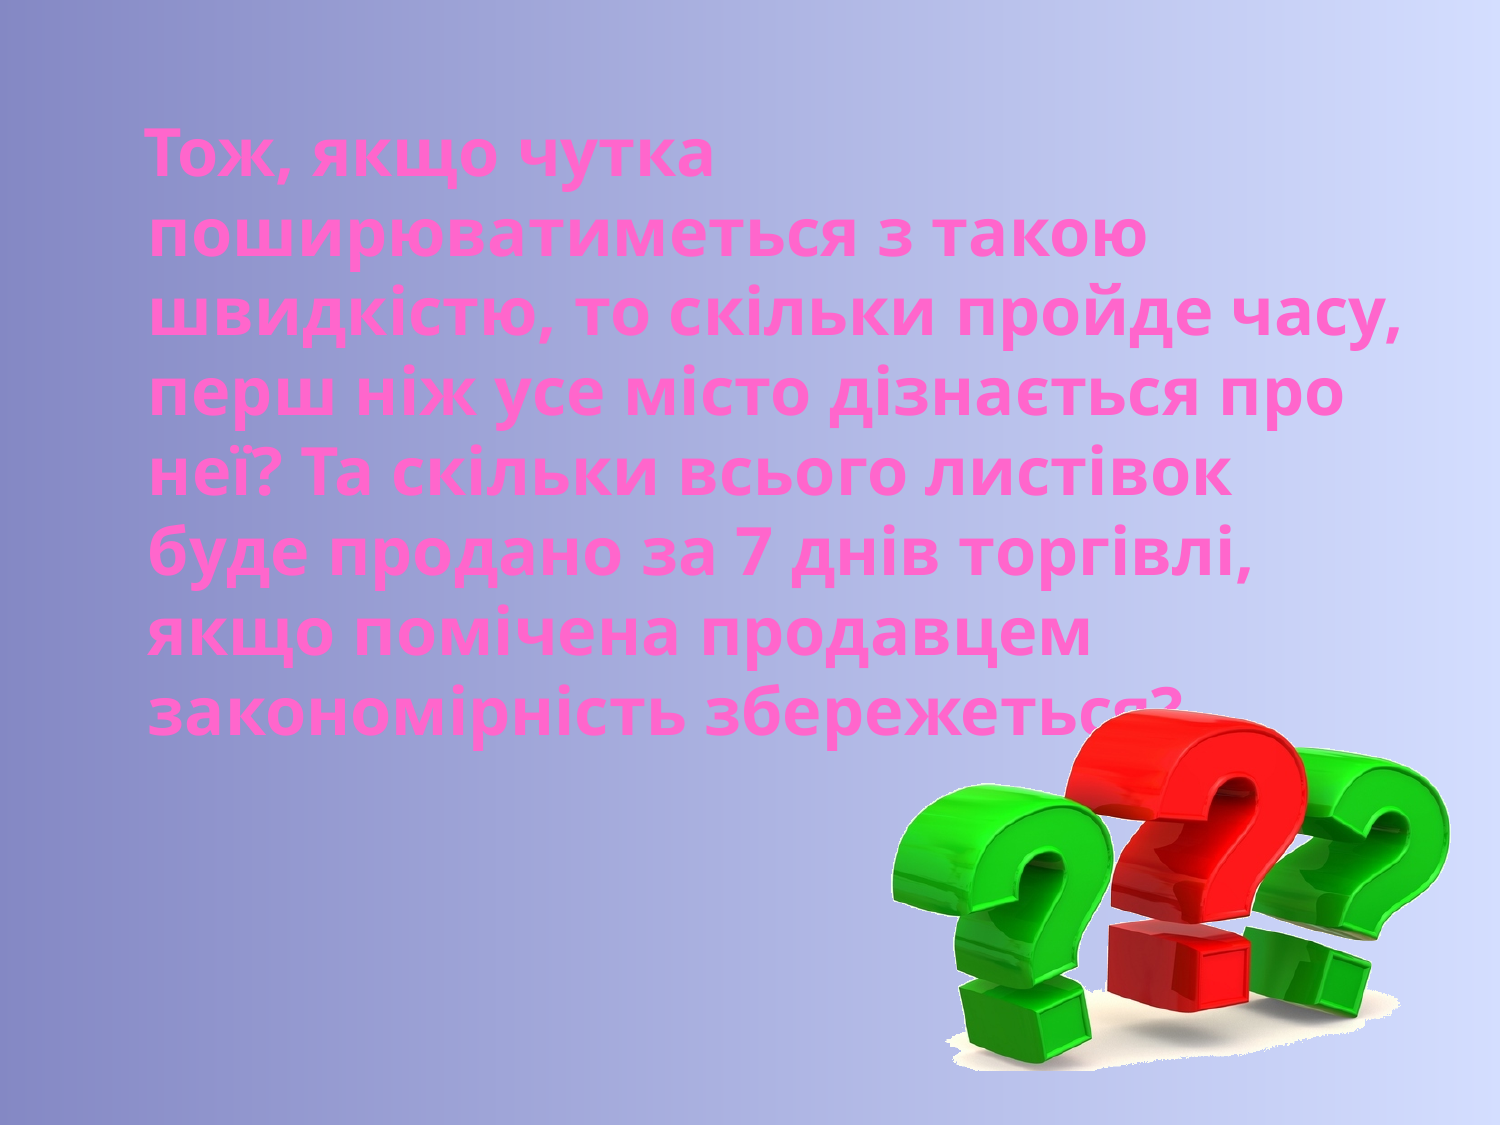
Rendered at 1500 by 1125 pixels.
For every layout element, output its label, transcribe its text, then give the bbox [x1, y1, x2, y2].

picture [879, 680, 1462, 1071]
list Тож, якщо чутка поширюватиметься з такою швидкістю, то скільки пройде часу, перш ніж усе місто дізнається про неї? Та скільки всього листівок буде продано за 7 днів торгівлі, якщо помічена продавцем закономірність збережеться? [76, 101, 1427, 845]
